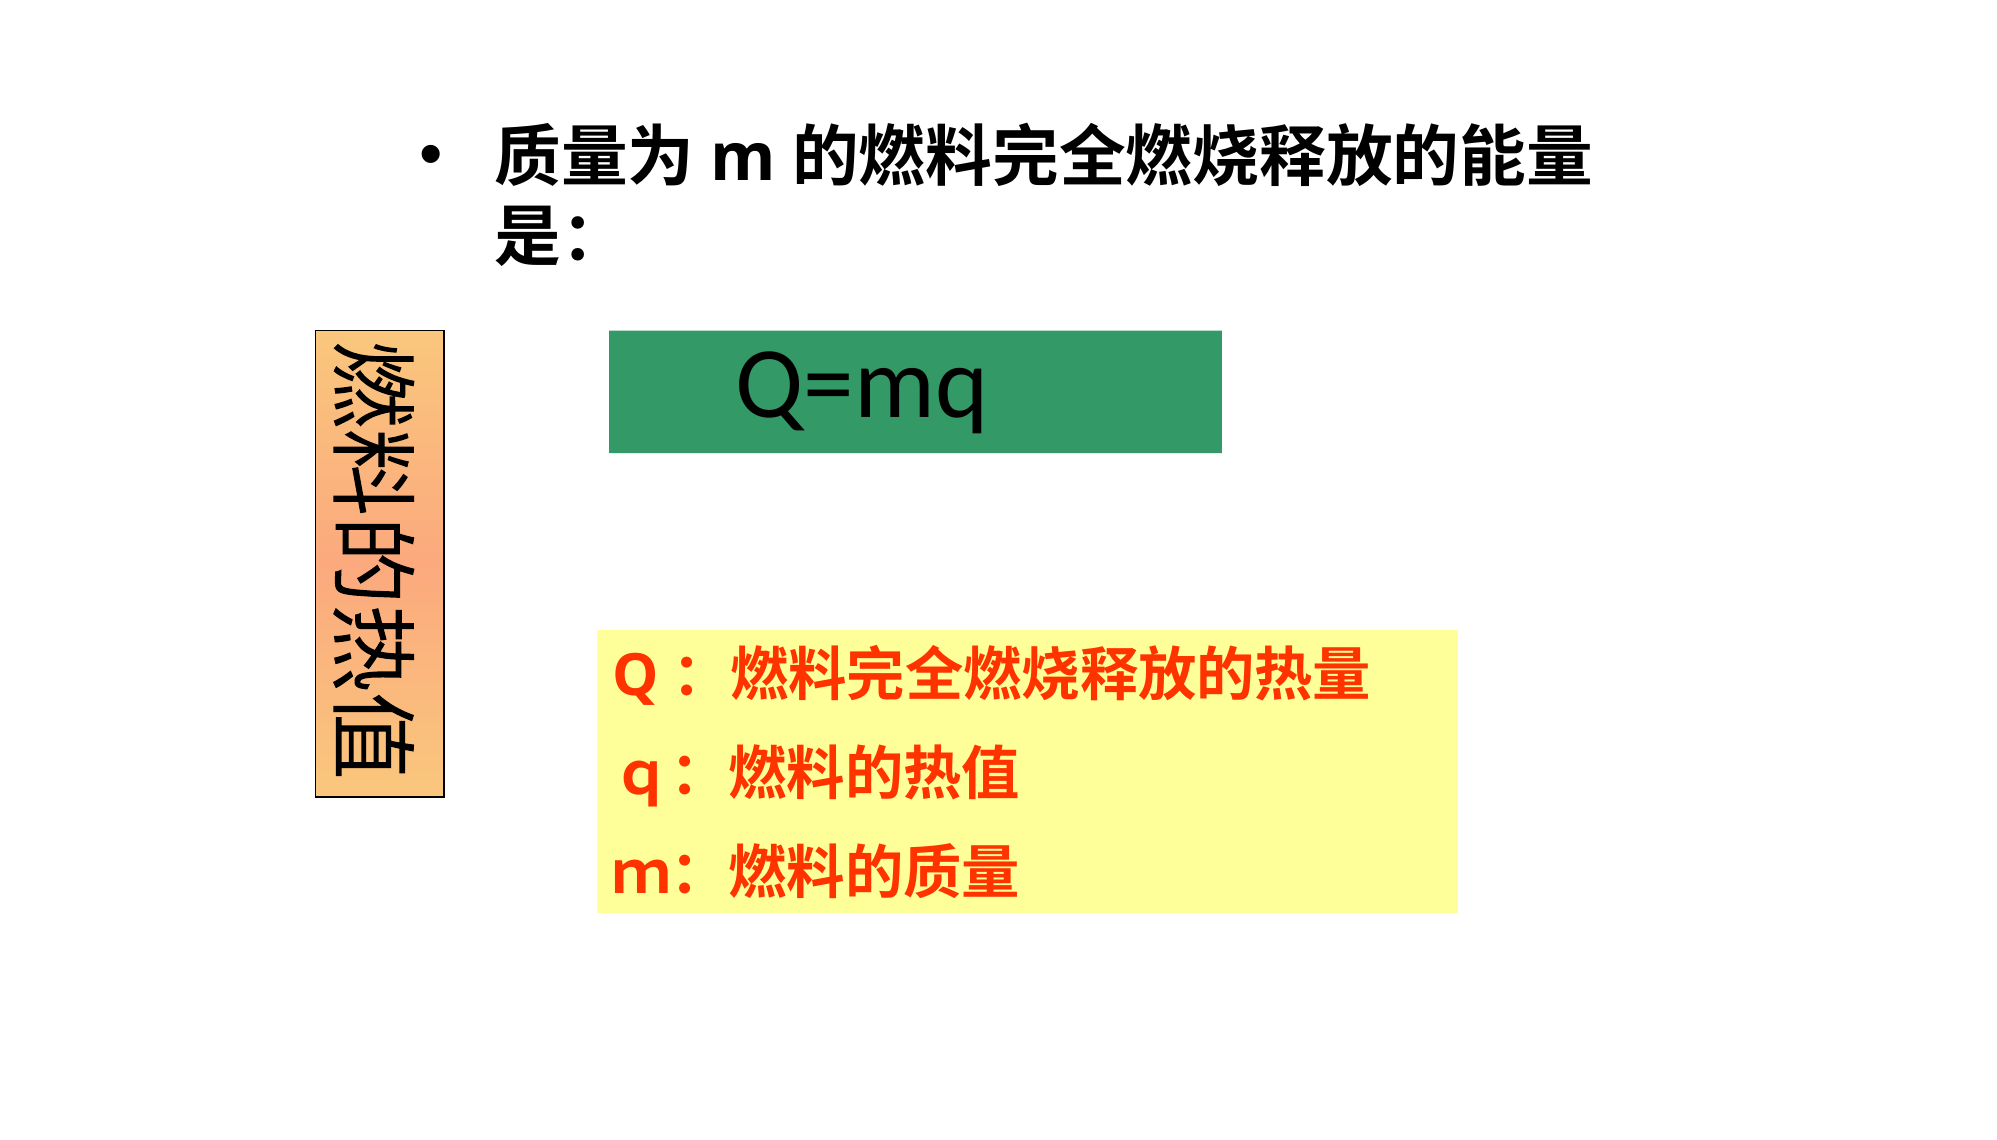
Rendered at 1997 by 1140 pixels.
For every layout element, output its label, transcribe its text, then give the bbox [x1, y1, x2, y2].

text_box Q：燃料完全燃烧释放的热量 ｑ：燃料的热值 ｍ：燃料的质量 [597, 629, 1458, 913]
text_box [315, 330, 445, 798]
title Q=mq [609, 355, 1222, 454]
list 质量为m的燃料完全燃烧释放的能量是： [399, 103, 1658, 355]
